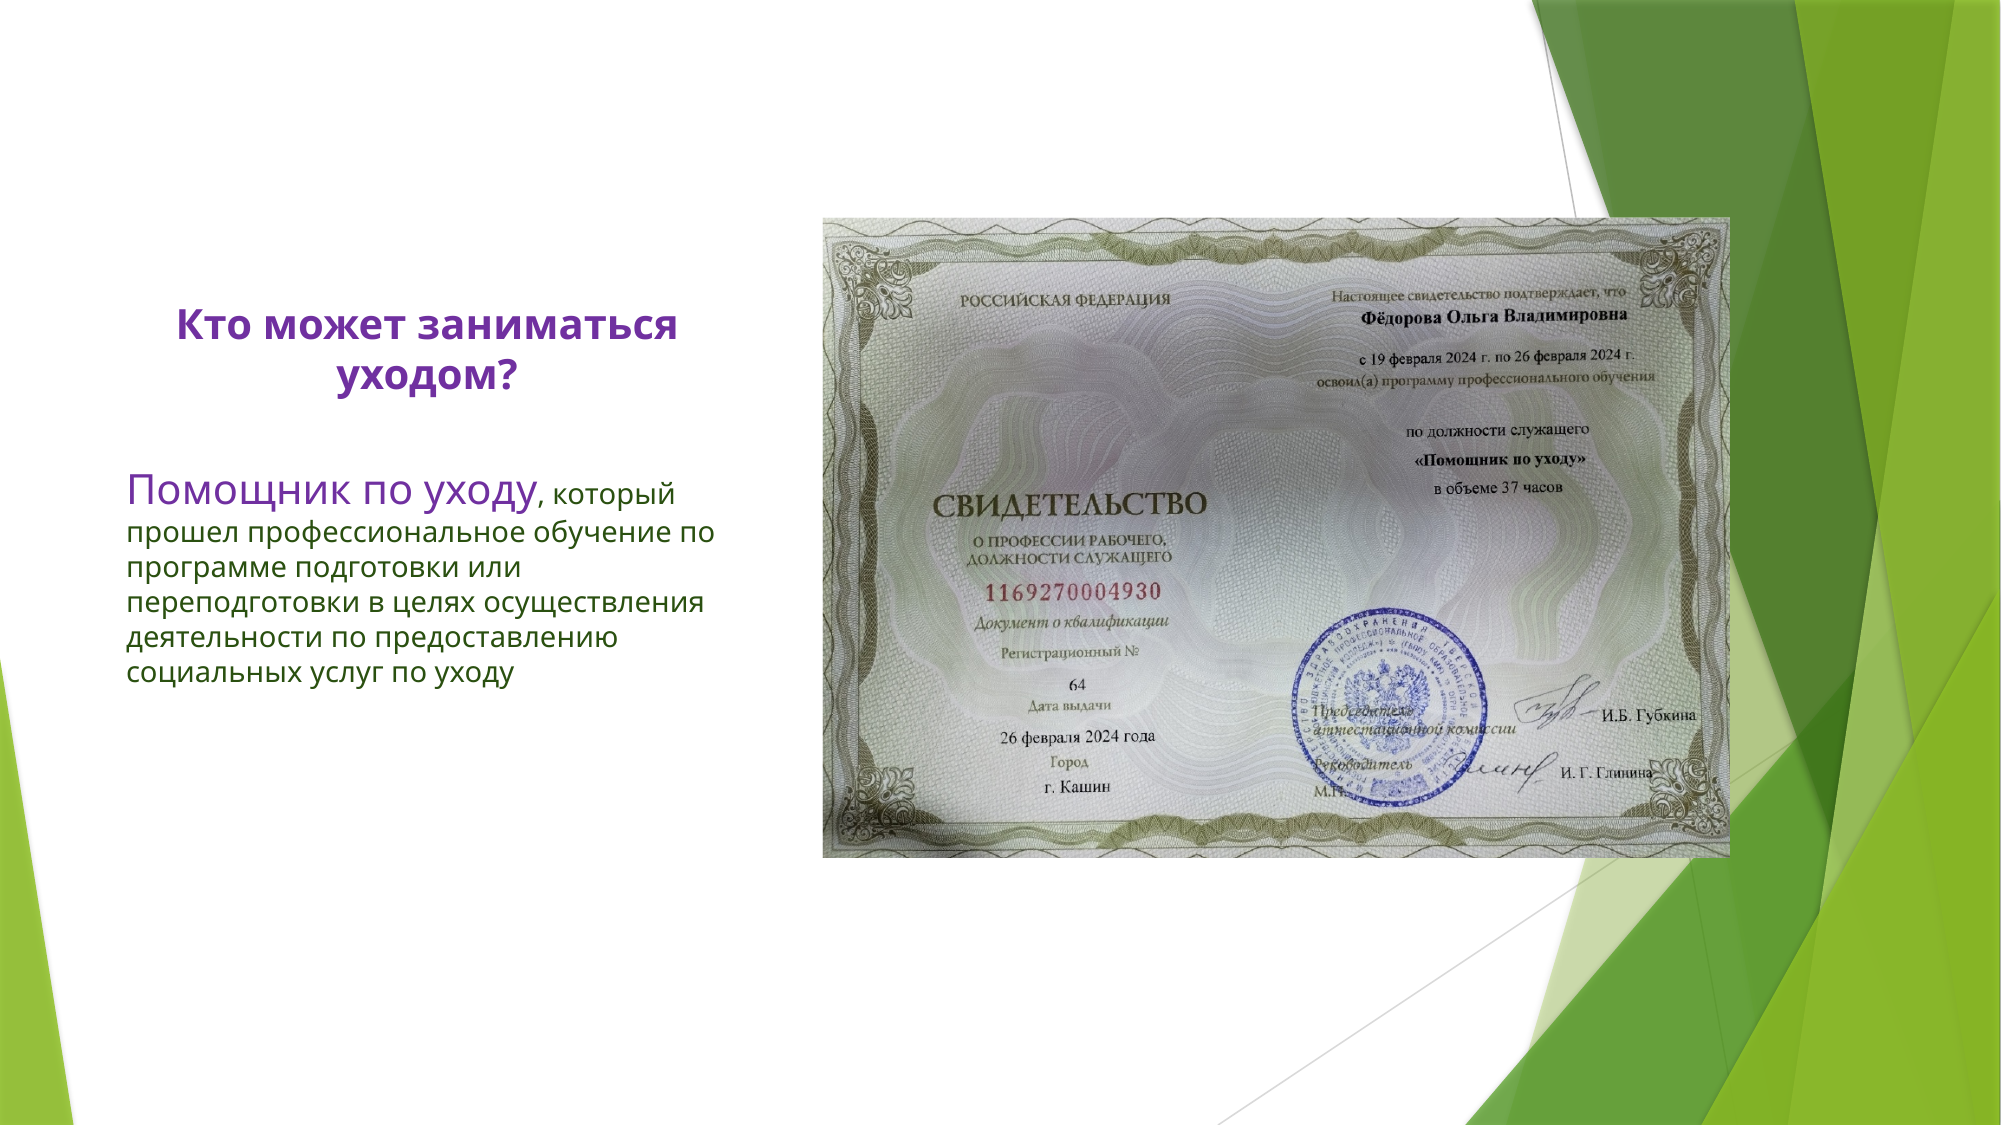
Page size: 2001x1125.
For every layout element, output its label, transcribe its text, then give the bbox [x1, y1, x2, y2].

picture [1597, 218, 1730, 858]
title Кто может заниматься уходом? [111, 245, 744, 455]
list Помощник по уходу, который прошел профессиональное обучение по программе подготовки или переподготовки в целях осуществления деятельности по предоставлению социальных услуг по уходу [111, 455, 744, 880]
picture [824, 218, 955, 858]
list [955, 83, 1597, 992]
